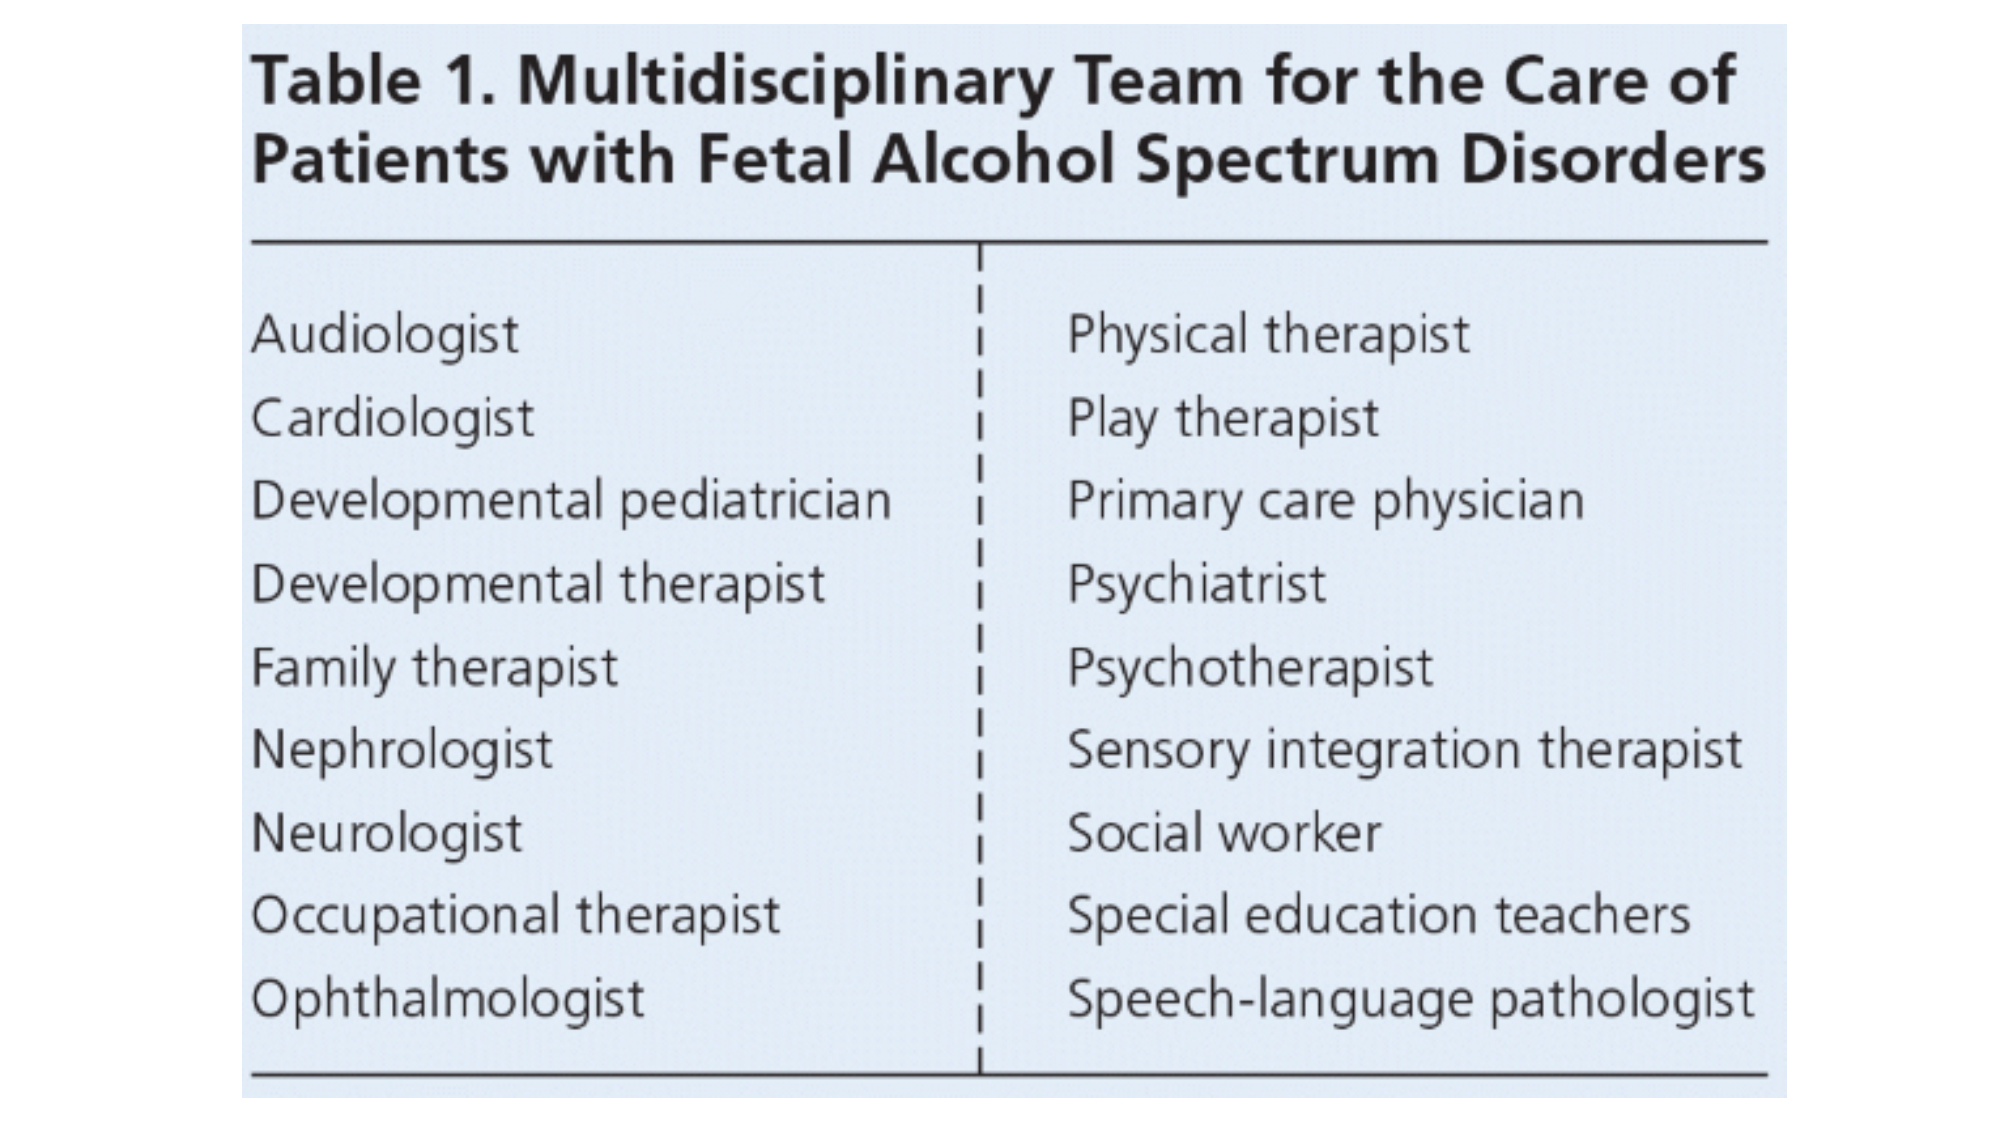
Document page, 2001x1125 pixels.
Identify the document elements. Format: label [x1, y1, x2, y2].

picture [242, 24, 1787, 1099]
